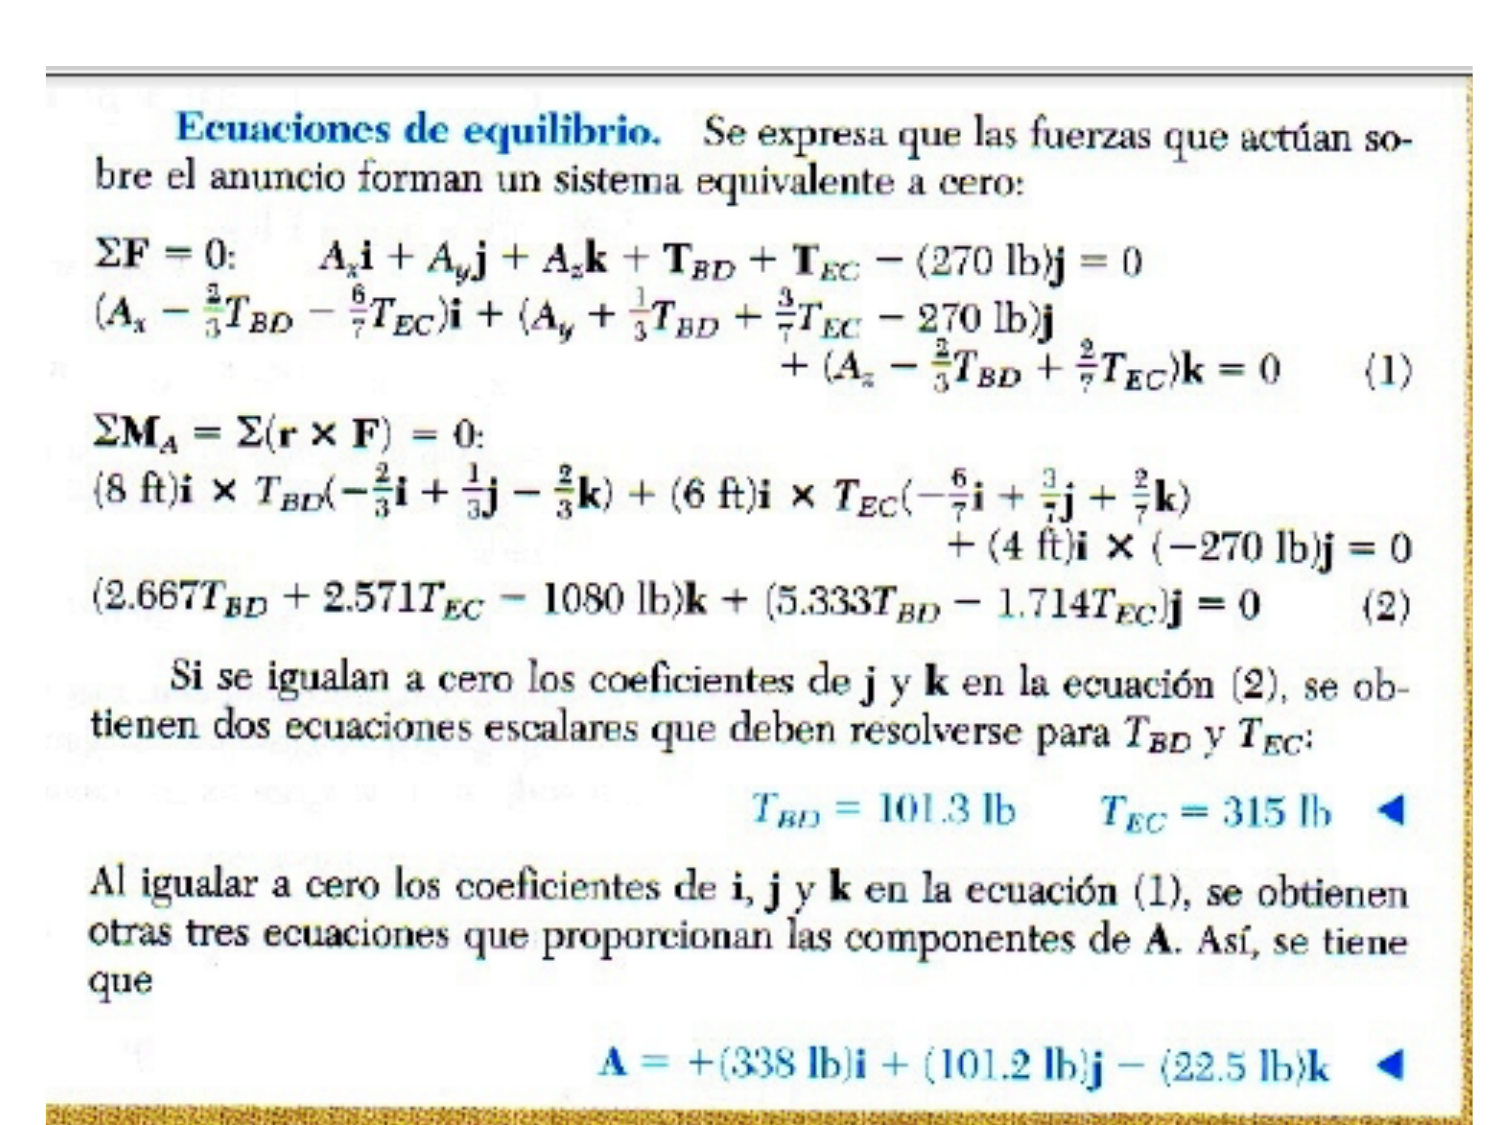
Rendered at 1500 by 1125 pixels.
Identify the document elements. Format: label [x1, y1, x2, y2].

picture [45, 66, 1473, 1125]
